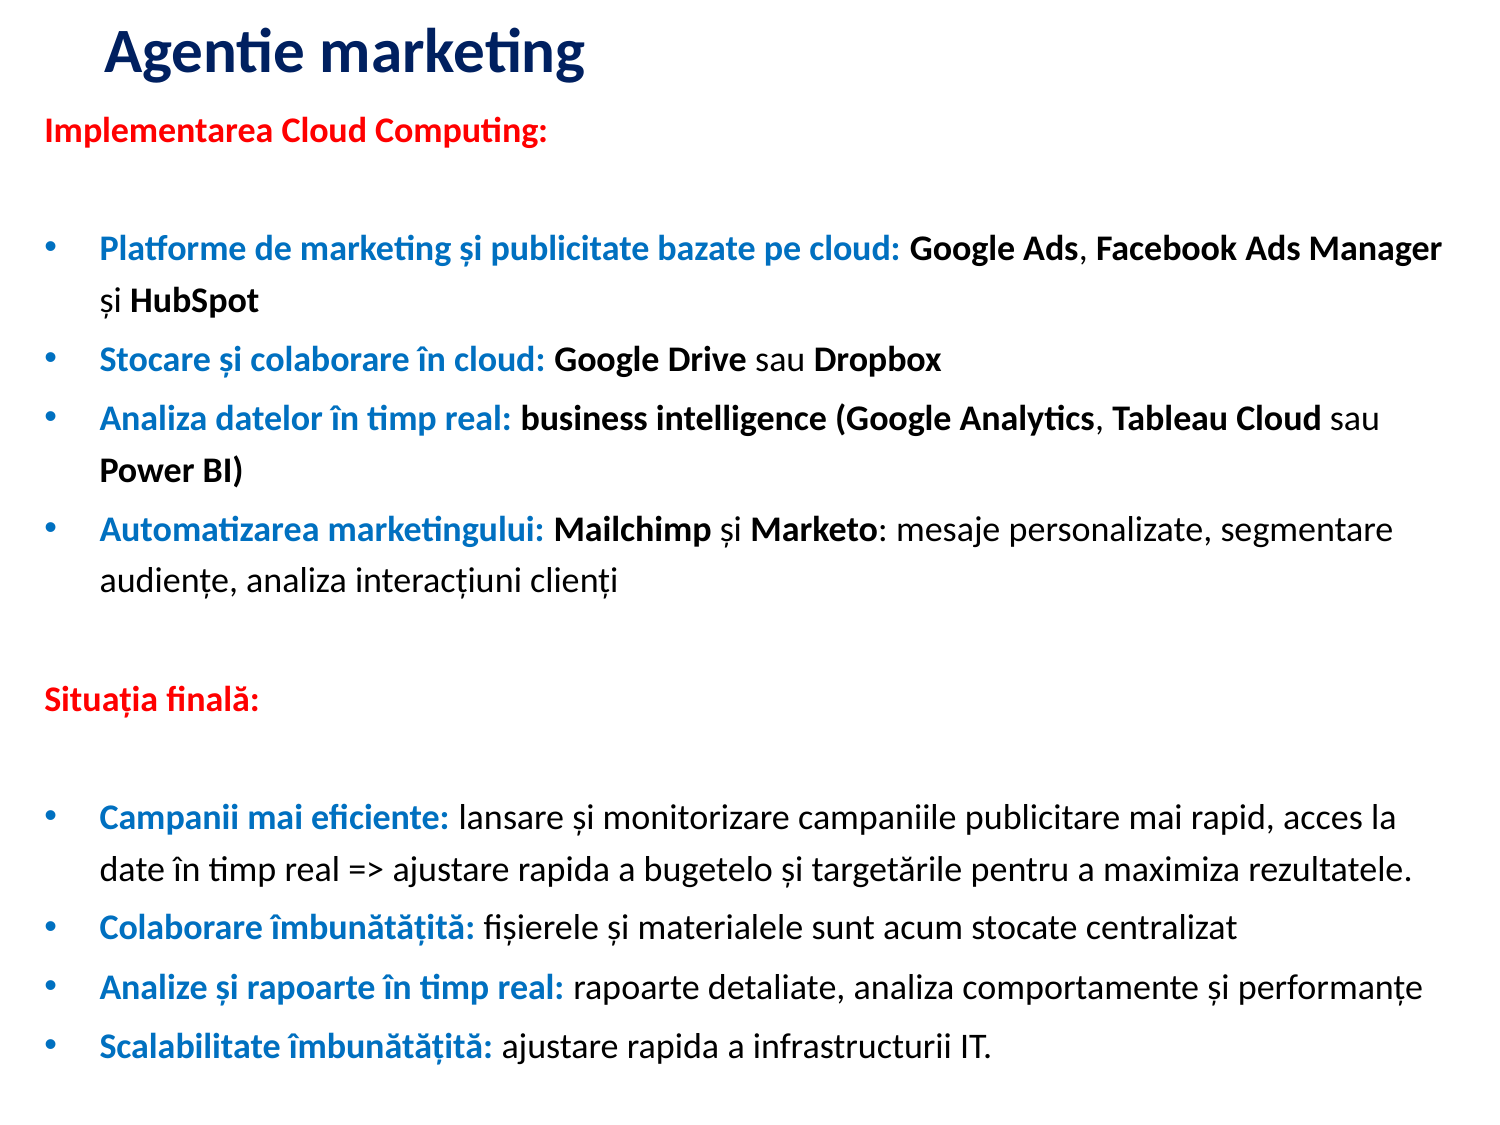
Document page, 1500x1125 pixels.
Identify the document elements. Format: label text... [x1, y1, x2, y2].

list Implementarea Cloud Computing: Platforme de marketing și publicitate bazate pe cloud: Google Ads, Facebook Ads Manager și HubSpot Stocare și colaborare în cloud: Google Drive sau Dropbox Analiza datelor în timp real: business intelligence (Google Analytics, Tableau Cloud sau Power BI) Automatizarea marketingului: Mailchimp și Marketo: mesaje personalizate, segmentare audiențe, analiza interacțiuni clienți Situația finală: Campanii mai eficiente: lansare și monitorizare campaniile publicitare mai rapid, acces la date în timp real => ajustare rapida a bugetelo și targetările pentru a maximiza rezultatele. Colaborare îmbunătățită: fișierele și materialele sunt acum stocate centralizat Analize și rapoarte în timp real: rapoarte detaliate, analiza comportamente și performanțe Scalabilitate îmbunătățită: ajustare rapida a infrastructurii IT. [29, 90, 1459, 1094]
title Agentie marketing [0, 1, 691, 94]
